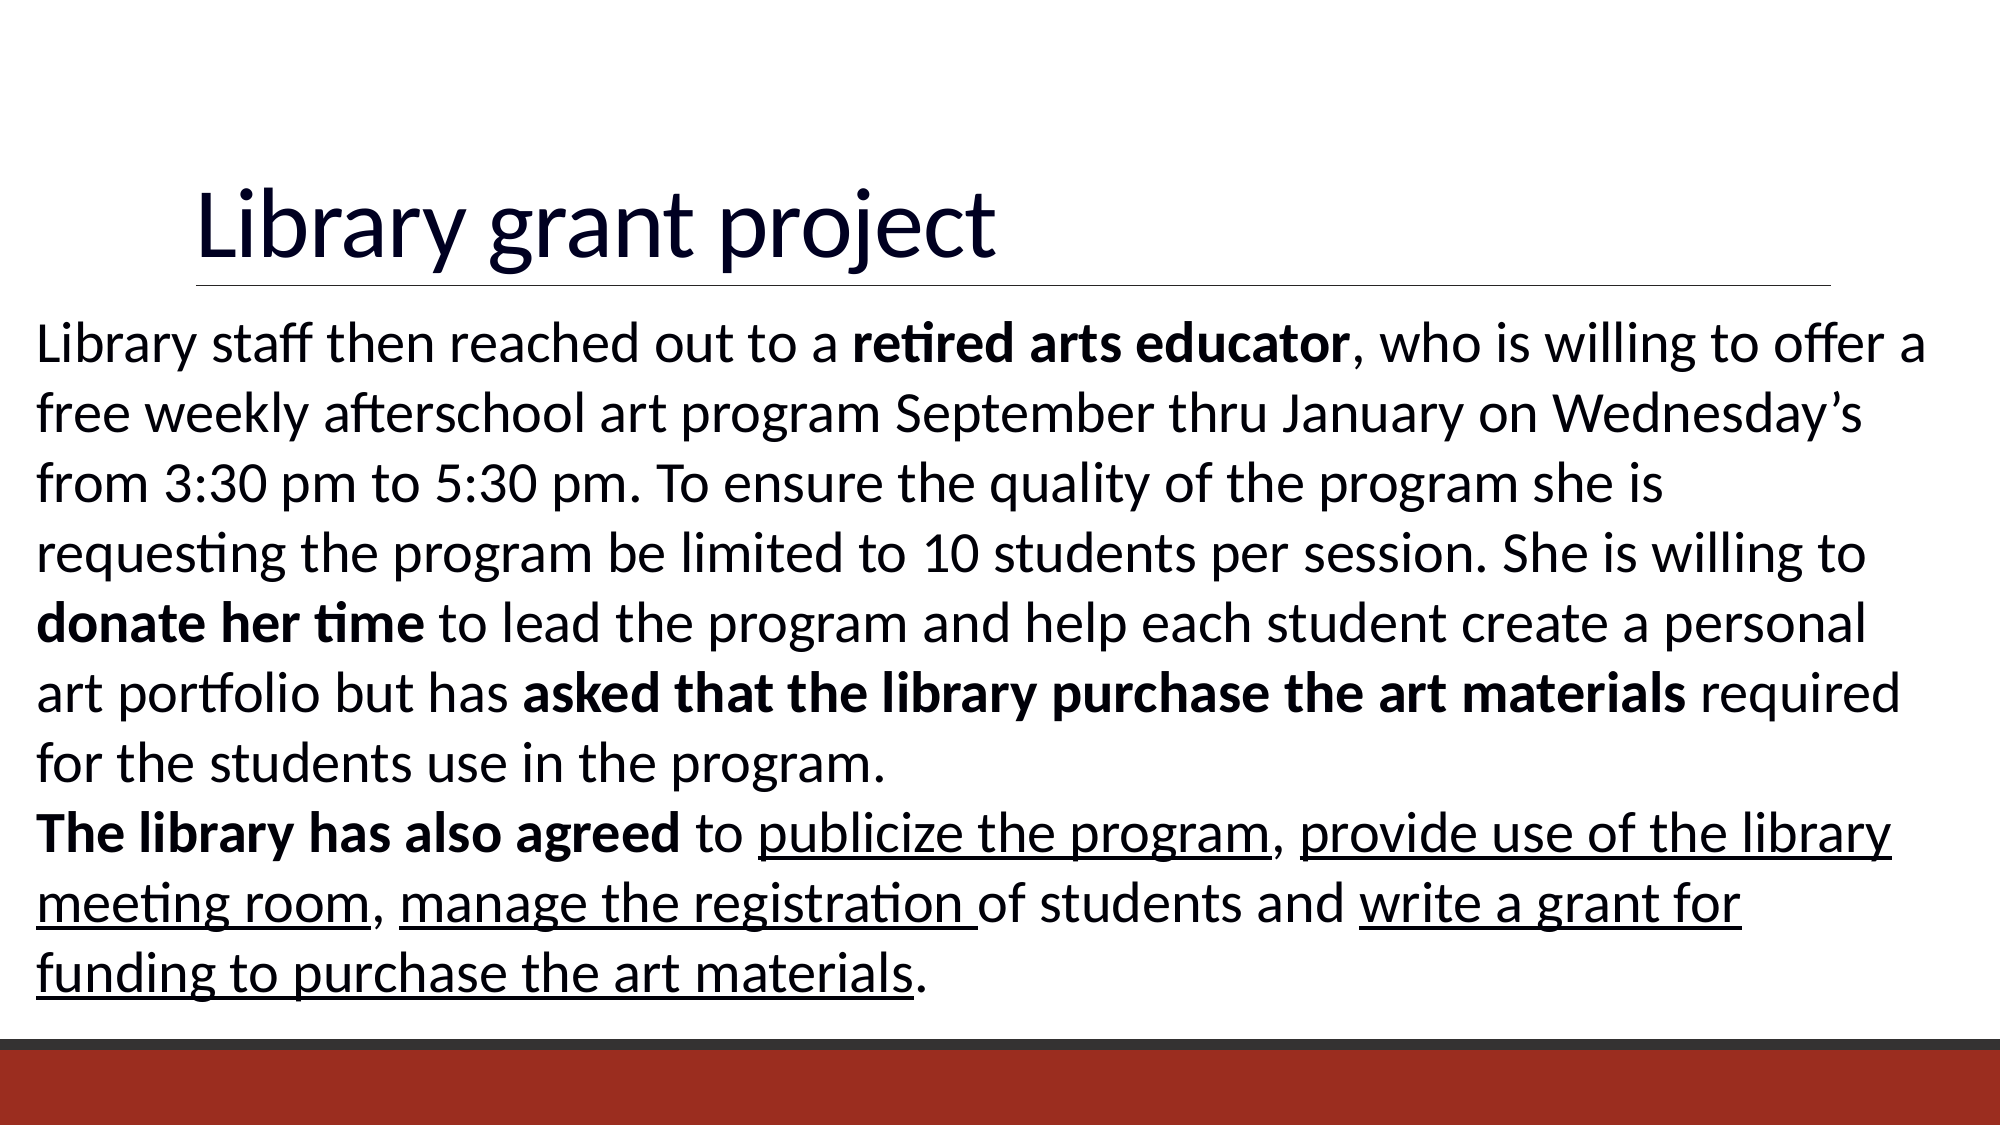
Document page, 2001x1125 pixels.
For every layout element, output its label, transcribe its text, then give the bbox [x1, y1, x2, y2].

text_box Library staff then reached out to a retired arts educator, who is willing to offer a free weekly afterschool art program September thru January on Wednesday’s from 3:30 pm to 5:30 pm. To ensure the quality of the program she is requesting the program be limited to 10 students per session. She is willing to donate her time to lead the program and help each student create a personal art portfolio but has asked that the library purchase the art materials required for the students use in the program. The library has also agreed to publicize the program, provide use of the library meeting room, manage the registration of students and write a grant for funding to purchase the art materials. [21, 296, 1944, 1012]
title Library grant project [180, 47, 1830, 285]
